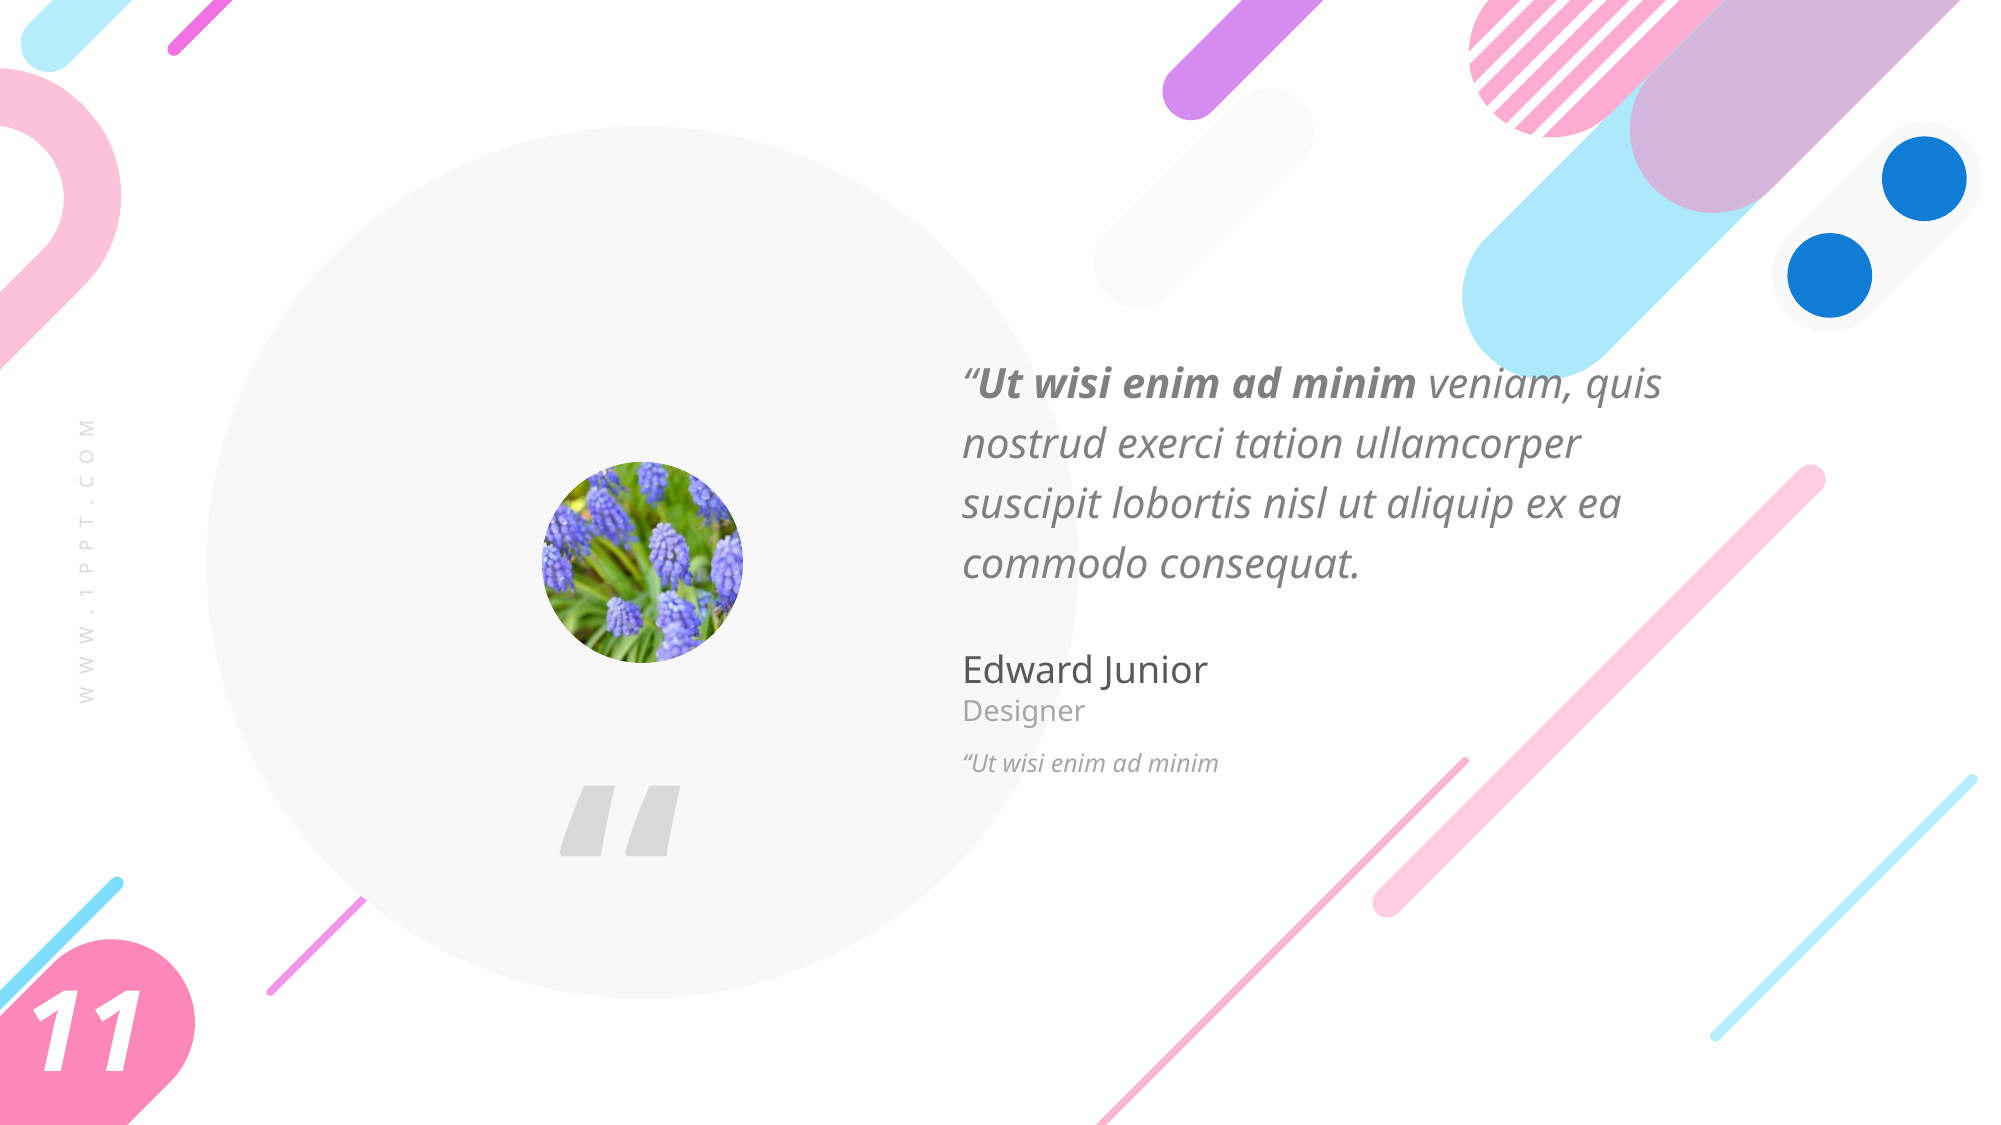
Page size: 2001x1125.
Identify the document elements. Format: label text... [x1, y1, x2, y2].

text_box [947, 629, 1338, 736]
text_box “Ut wisi enim ad minim veniam, quis nostrud exerci tation ullamcorper suscipit lobortis nisl ut aliquip ex ea commodo consequat. [947, 339, 1707, 595]
text_box “ [541, 664, 707, 1057]
picture [541, 461, 744, 664]
text_box “Ut wisi enim ad minim [947, 733, 1356, 785]
